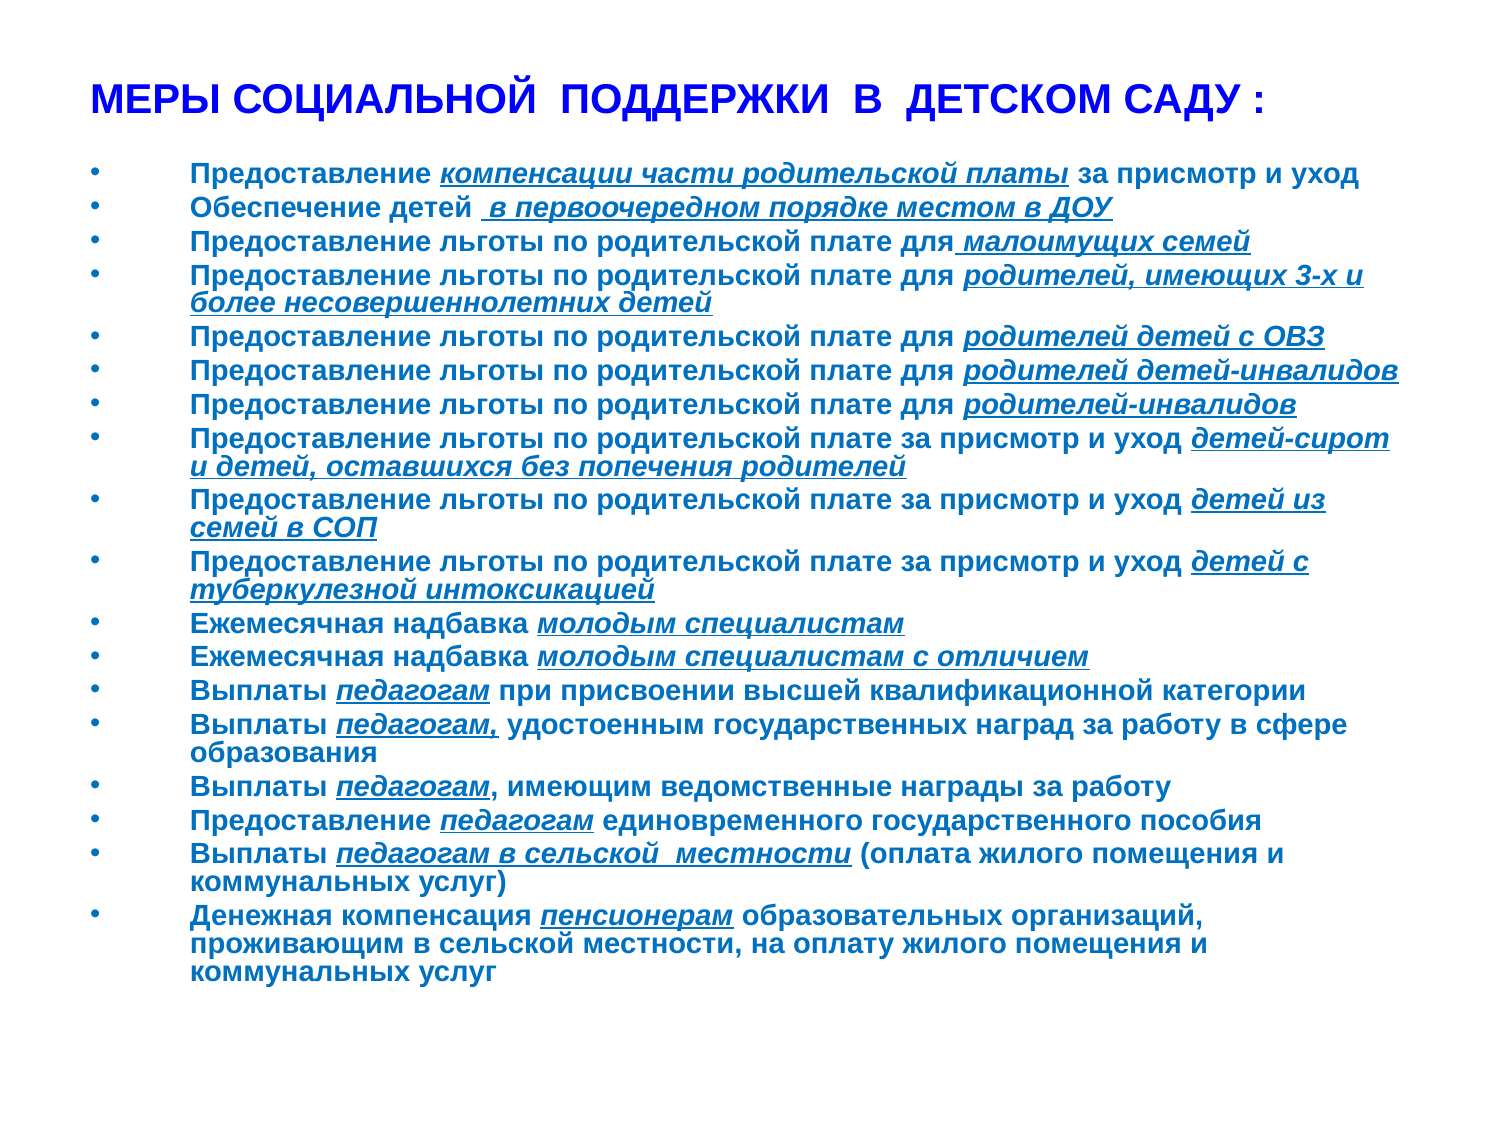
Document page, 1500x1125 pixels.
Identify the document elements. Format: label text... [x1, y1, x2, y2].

list Предоставление компенсации части родительской платы за присмотр и уход Обеспечение детей в первоочередном порядке местом в ДОУ Предоставление льготы по родительской плате для малоимущих семей Предоставление льготы по родительской плате для родителей, имеющих 3-х и более несовершеннолетних детей Предоставление льготы по родительской плате для родителей детей с ОВЗ Предоставление льготы по родительской плате для родителей детей-инвалидов Предоставление льготы по родительской плате для родителей-инвалидов Предоставление льготы по родительской плате за присмотр и уход детей-сирот и детей, оставшихся без попечения родителей Предоставление льготы по родительской плате за присмотр и уход детей из семей в СОП Предоставление льготы по родительской плате за присмотр и уход детей с туберкулезной интоксикацией Ежемесячная надбавка молодым специалистам Ежемесячная надбавка молодым специалистам с отличием Выплаты педагогам при присвоении высшей квалификационной категории Выплаты педагогам, удостоенным государственных наград за работу в сфере образования Выплаты педагогам, имеющим ведомственные награды за работу Предоставление педагогам единовременного государственного пособия Выплаты педагогам в сельской местности (оплата жилого помещения и коммунальных услуг) Денежная компенсация пенсионерам образовательных организаций, проживающим в сельской местности, на оплату жилого помещения и коммунальных услуг [74, 125, 1426, 1024]
title МЕРЫ СОЦИАЛЬНОЙ ПОДДЕРЖКИ В ДЕТСКОМ САДУ : [74, 44, 1426, 125]
